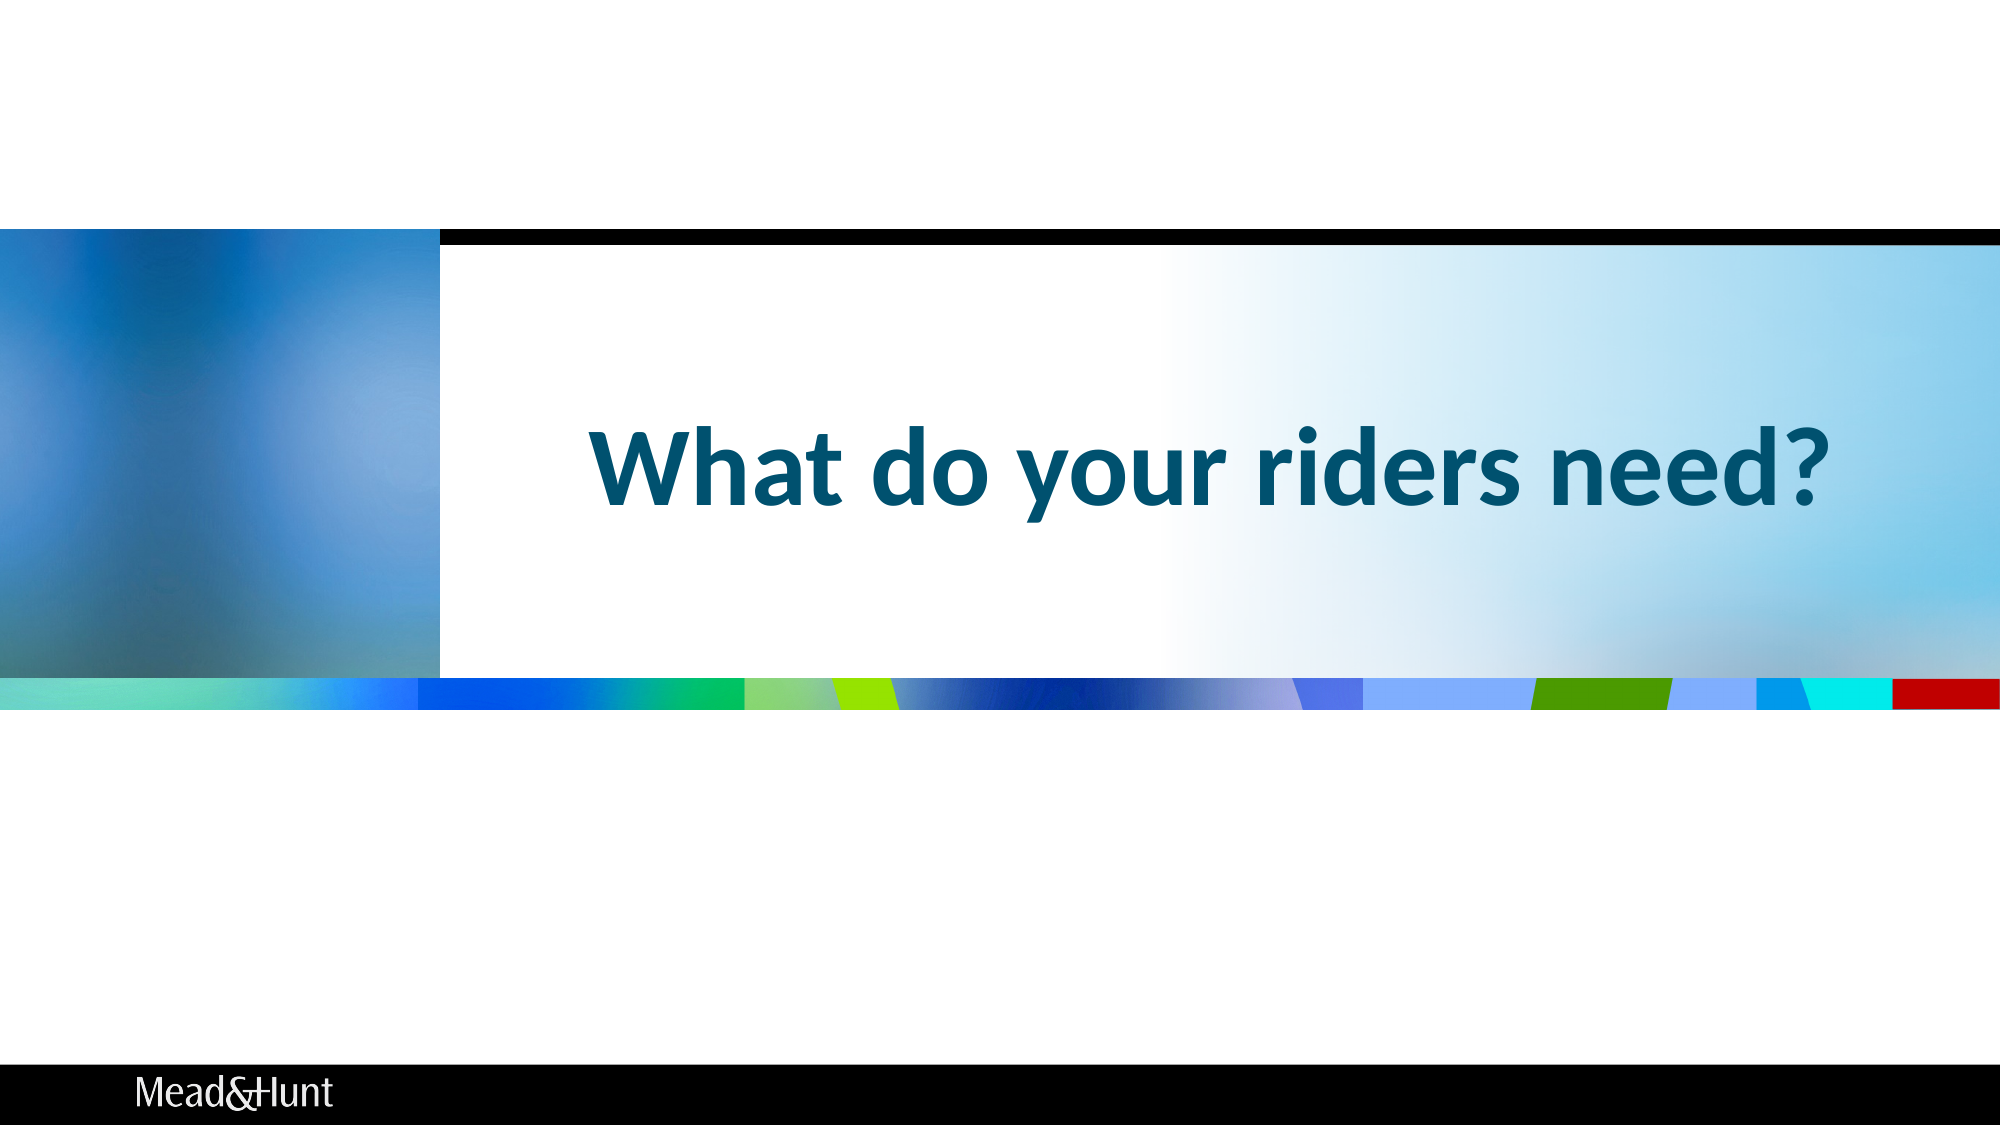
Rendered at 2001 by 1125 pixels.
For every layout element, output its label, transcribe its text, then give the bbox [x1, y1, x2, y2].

picture [0, 229, 602, 710]
picture [137, 1075, 333, 1111]
picture [621, 678, 1756, 710]
picture [1802, 678, 2000, 710]
title What do your riders need? [574, 288, 1888, 650]
